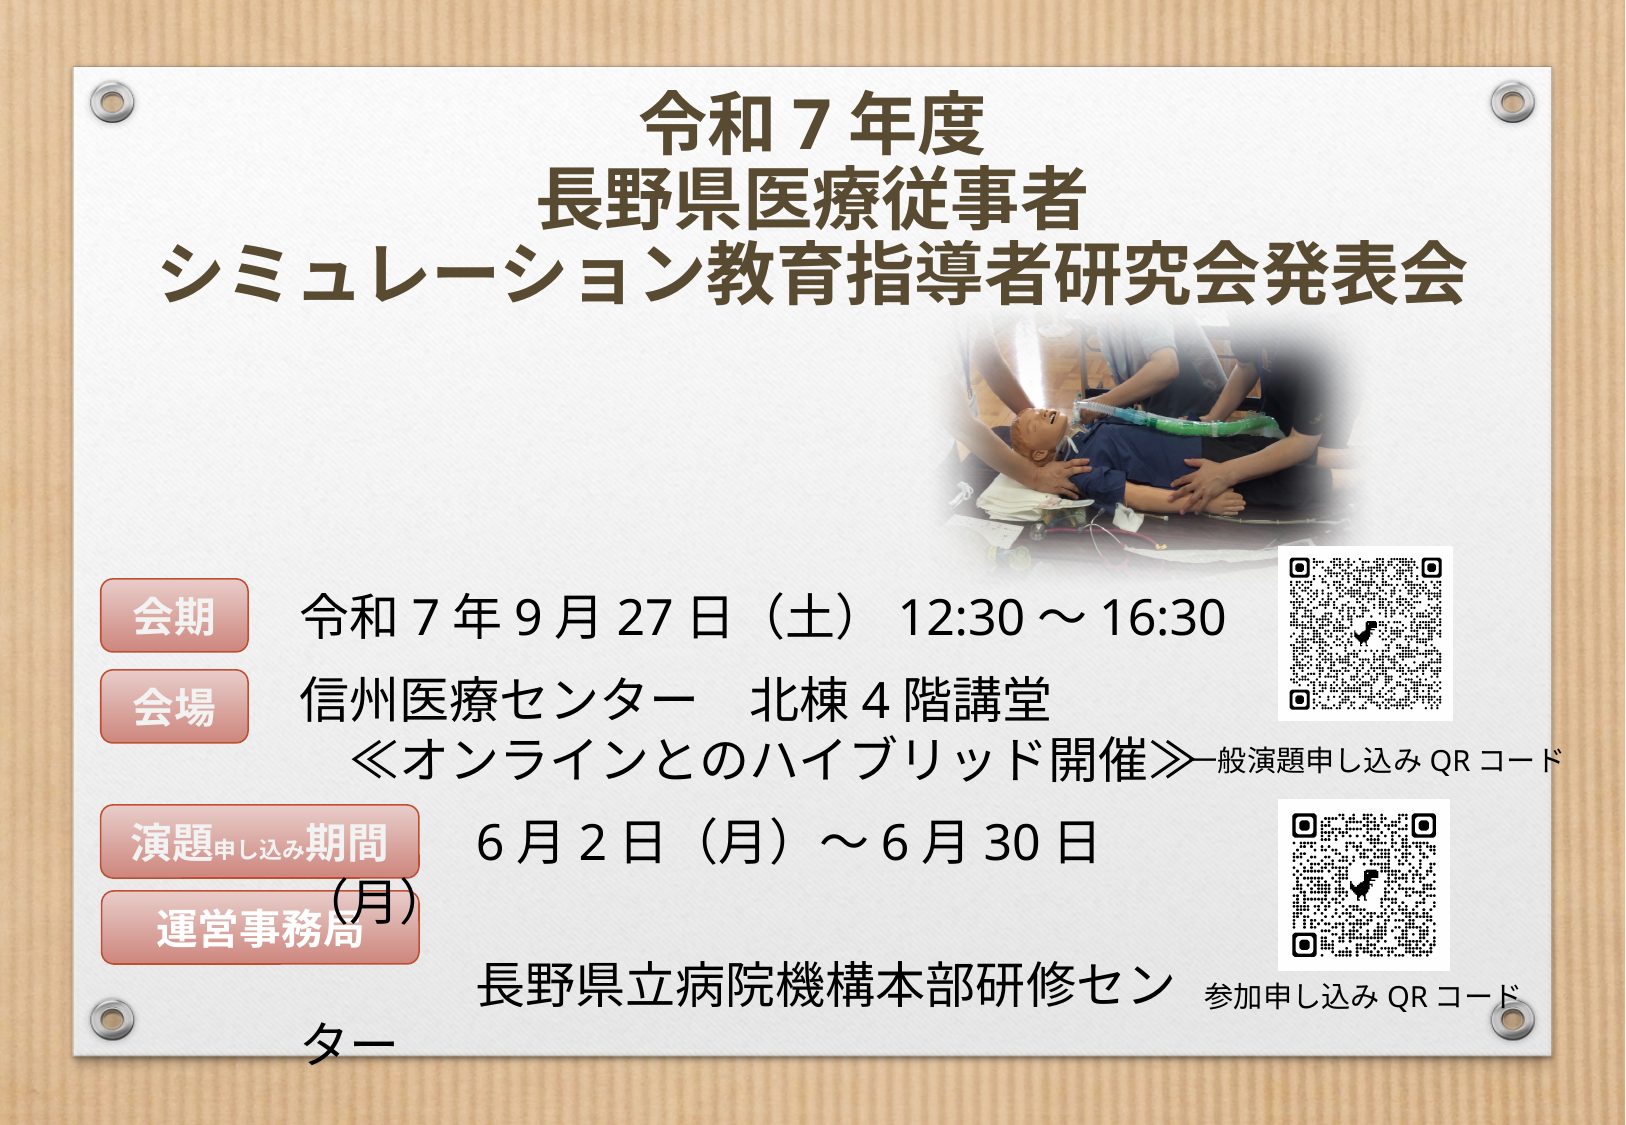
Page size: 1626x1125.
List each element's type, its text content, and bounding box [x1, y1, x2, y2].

text_box 参加申し込みQRコード [1189, 970, 1538, 1021]
text_box [1242, 965, 1278, 970]
picture [0, 0, 1626, 1125]
text_box [1450, 446, 1625, 976]
text_box [160, 965, 284, 976]
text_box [100, 82, 1506, 965]
text_box 令和7年9月27日（土）12:30～16:30 信州医療センター 北棟4階講堂 ≪オンラインとのハイブリッド開催≫ 6月2日（月）～6月30日（月） 長野県立病院機構本部研修センター [284, 965, 1242, 1081]
text_box 一般演題申し込みQRコード [1506, 734, 1580, 785]
